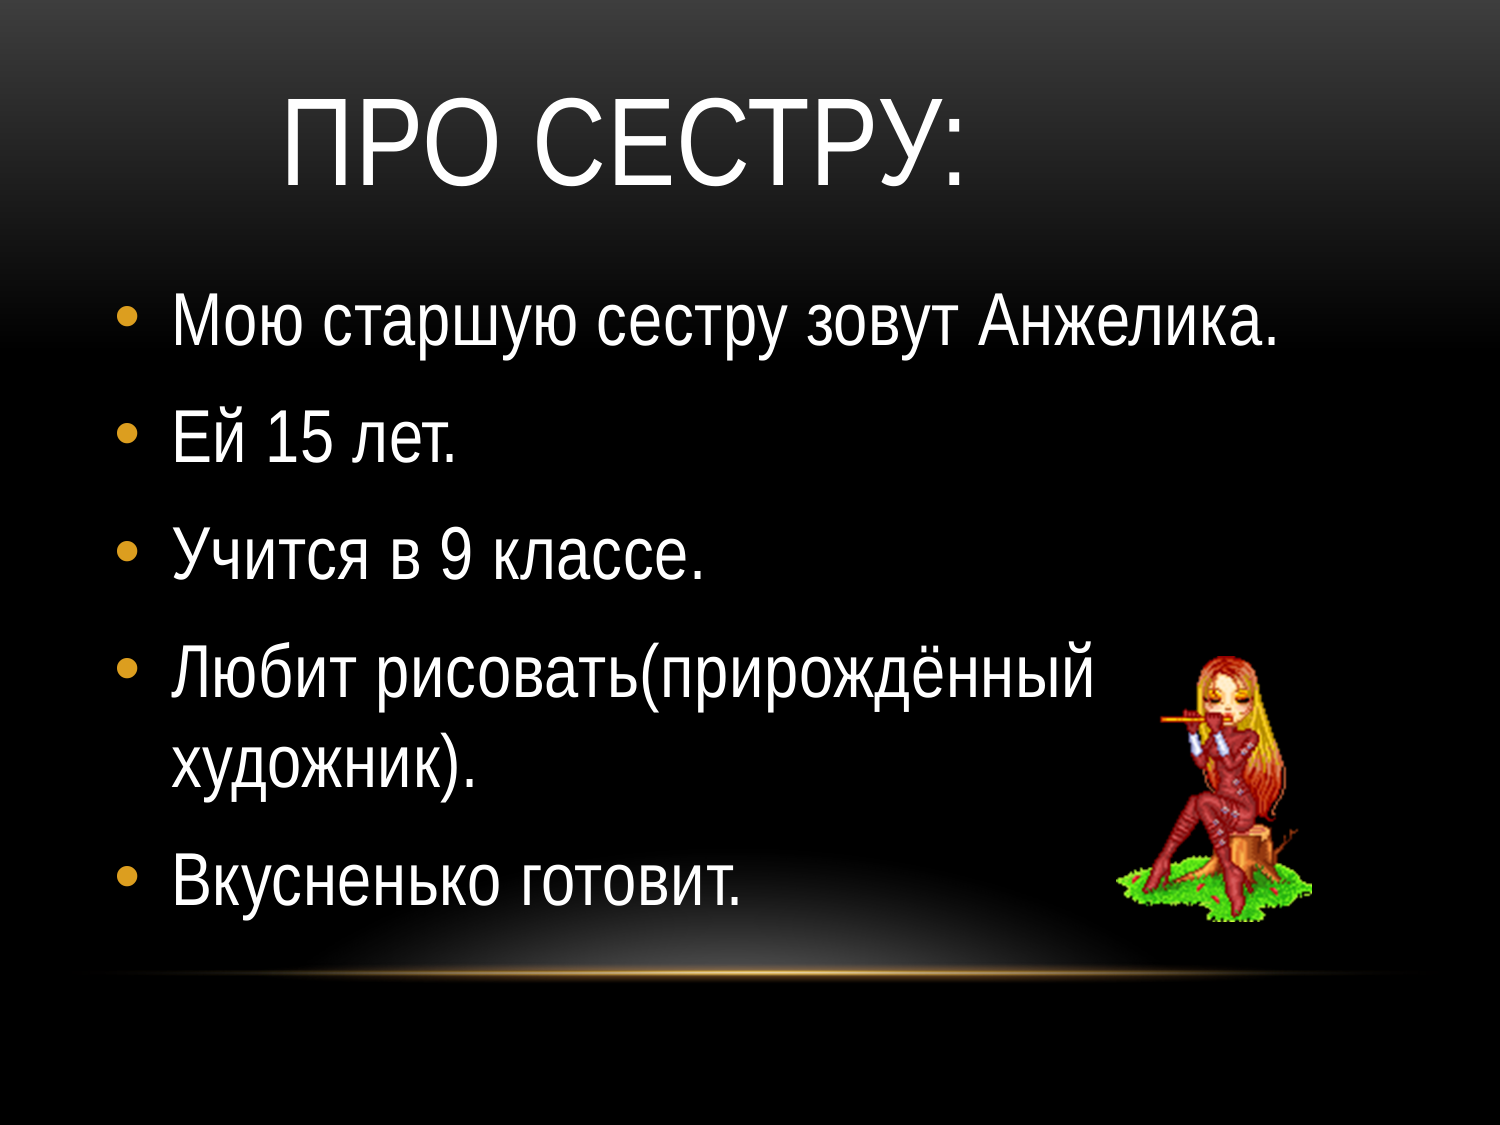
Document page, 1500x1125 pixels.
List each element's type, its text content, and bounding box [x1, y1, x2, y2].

picture [0, 0, 1500, 1125]
title Про сестру: [265, 30, 1211, 219]
list Мою старшую сестру зовут Анжелика. Ей 15 лет. Учится в 9 классе. Любит рисовать(прирождённый художник). Вкусненько готовит. [99, 262, 1400, 938]
